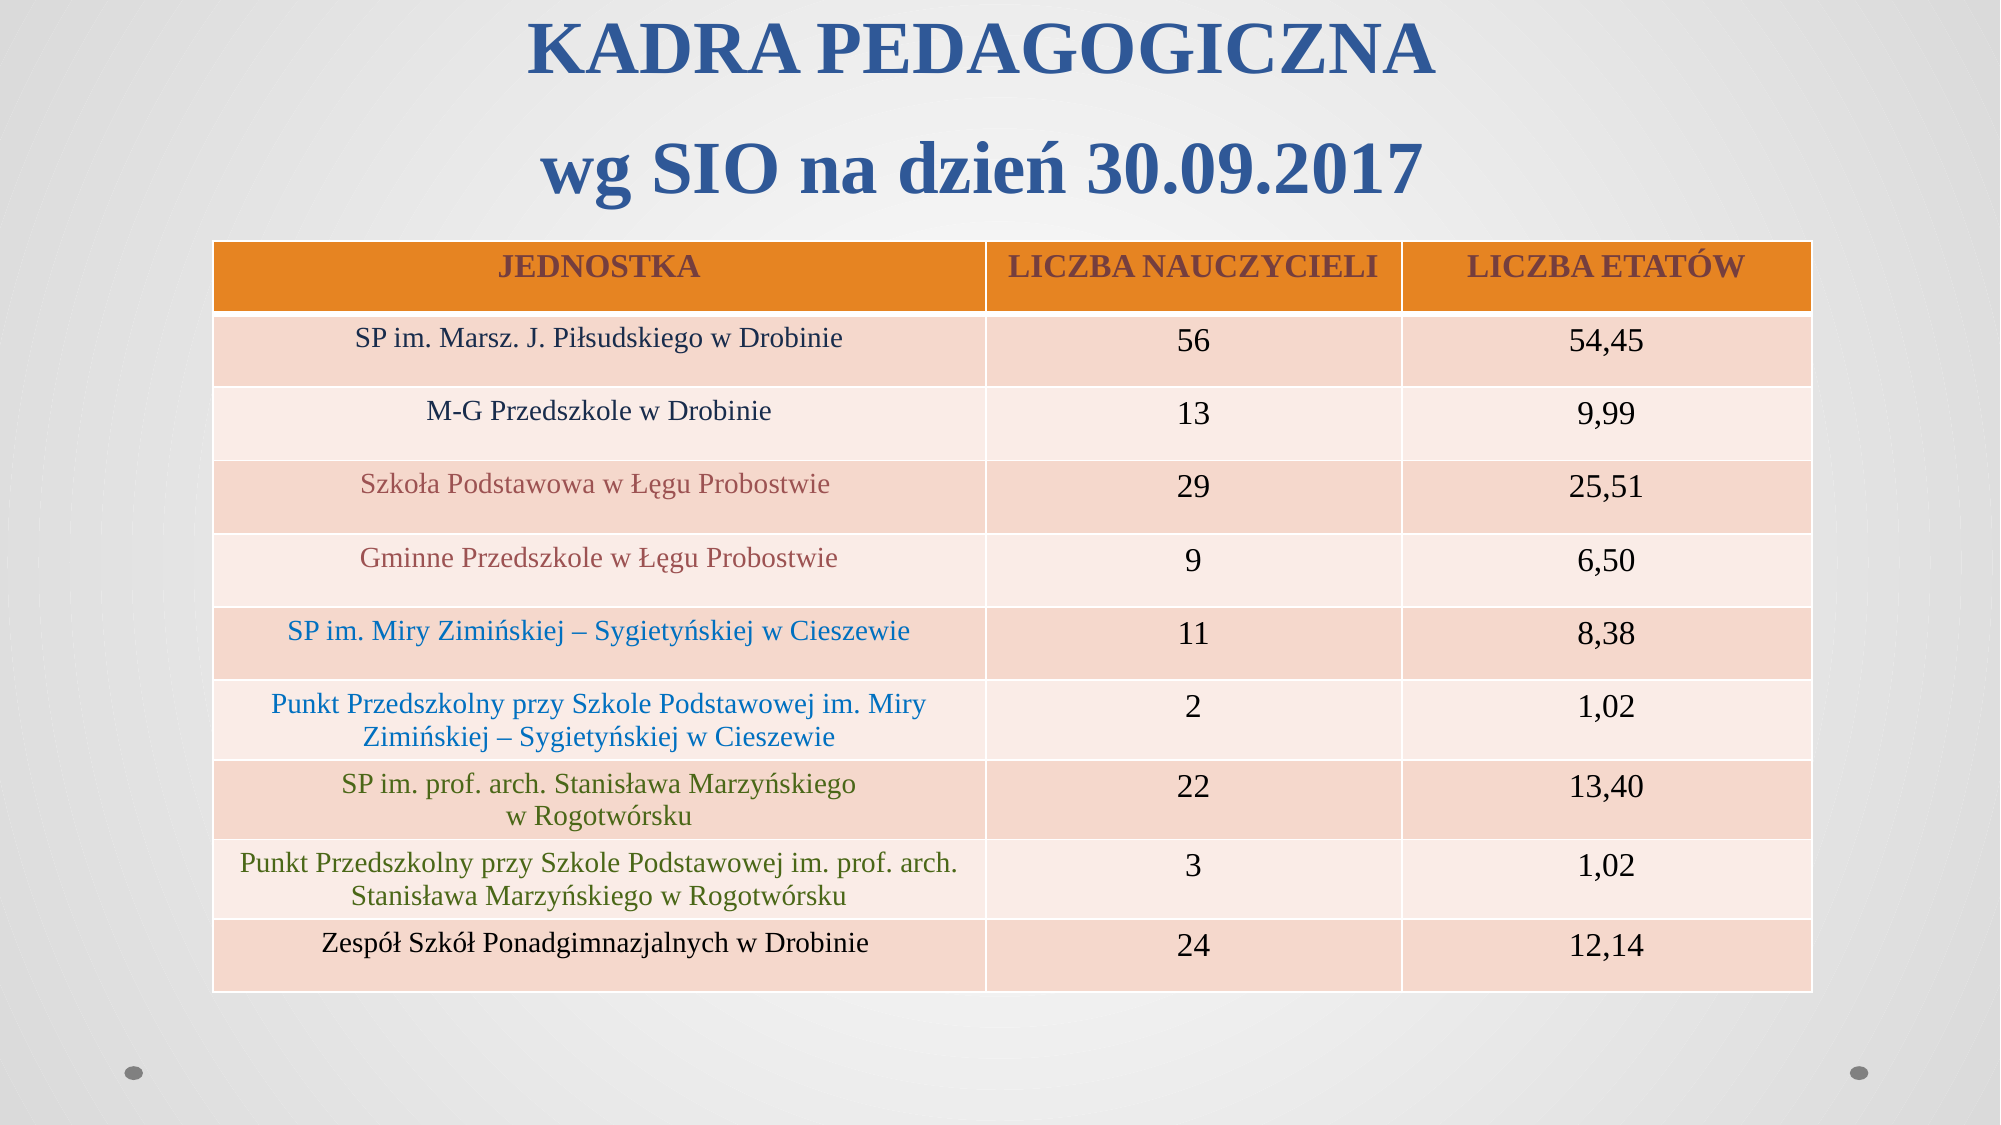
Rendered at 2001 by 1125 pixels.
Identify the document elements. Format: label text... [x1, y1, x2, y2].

table_cell 6,50 [1403, 535, 1811, 606]
table_cell 2 [987, 681, 1401, 759]
table_cell SP im. Marsz. J. Piłsudskiego w Drobinie [214, 317, 985, 386]
table_cell 9,99 [1403, 388, 1811, 460]
table_cell 56 [987, 317, 1401, 386]
table_cell Punkt Przedszkolny przy Szkole Podstawowej im. Miry Zimińskiej – Sygietyńskiej w Cieszewie [214, 681, 985, 759]
table_cell 24 [987, 920, 1401, 991]
table_cell 1,02 [1403, 840, 1811, 918]
table_cell 29 [987, 461, 1401, 533]
table_cell 1,02 [1403, 681, 1811, 759]
table_header JEDNOSTKA [214, 242, 985, 311]
table_header LICZBA NAUCZYCIELI [987, 242, 1401, 311]
title KADRA PEDAGOGICZNA wg SIO na dzień 30.09.2017 [137, 97, 1828, 217]
table_cell Gminne Przedszkole w Łęgu Probostwie [214, 535, 985, 606]
table_header LICZBA ETATÓW [1403, 242, 1811, 311]
table_cell 8,38 [1403, 608, 1811, 679]
table_cell 12,14 [1403, 920, 1811, 991]
table_cell SP im. prof. arch. Stanisława Marzyńskiego w Rogotwórsku [214, 761, 985, 839]
table_cell 9 [987, 535, 1401, 606]
table_cell Zespół Szkół Ponadgimnazjalnych w Drobinie [214, 920, 985, 991]
table_cell 3 [987, 840, 1401, 918]
table_cell SP im. Miry Zimińskiej – Sygietyńskiej w Cieszewie [214, 608, 985, 679]
table_cell 54,45 [1403, 317, 1811, 386]
table_cell M-G Przedszkole w Drobinie [214, 388, 985, 460]
table_cell 13,40 [1403, 761, 1811, 839]
table_cell 22 [987, 761, 1401, 839]
table_cell 13 [987, 388, 1401, 460]
table_cell Punkt Przedszkolny przy Szkole Podstawowej im. prof. arch. Stanisława Marzyńskiego w Rogotwórsku [214, 840, 985, 918]
table_cell 11 [987, 608, 1401, 679]
table_cell Szkoła Podstawowa w Łęgu Probostwie [214, 461, 985, 533]
table_cell 25,51 [1403, 461, 1811, 533]
